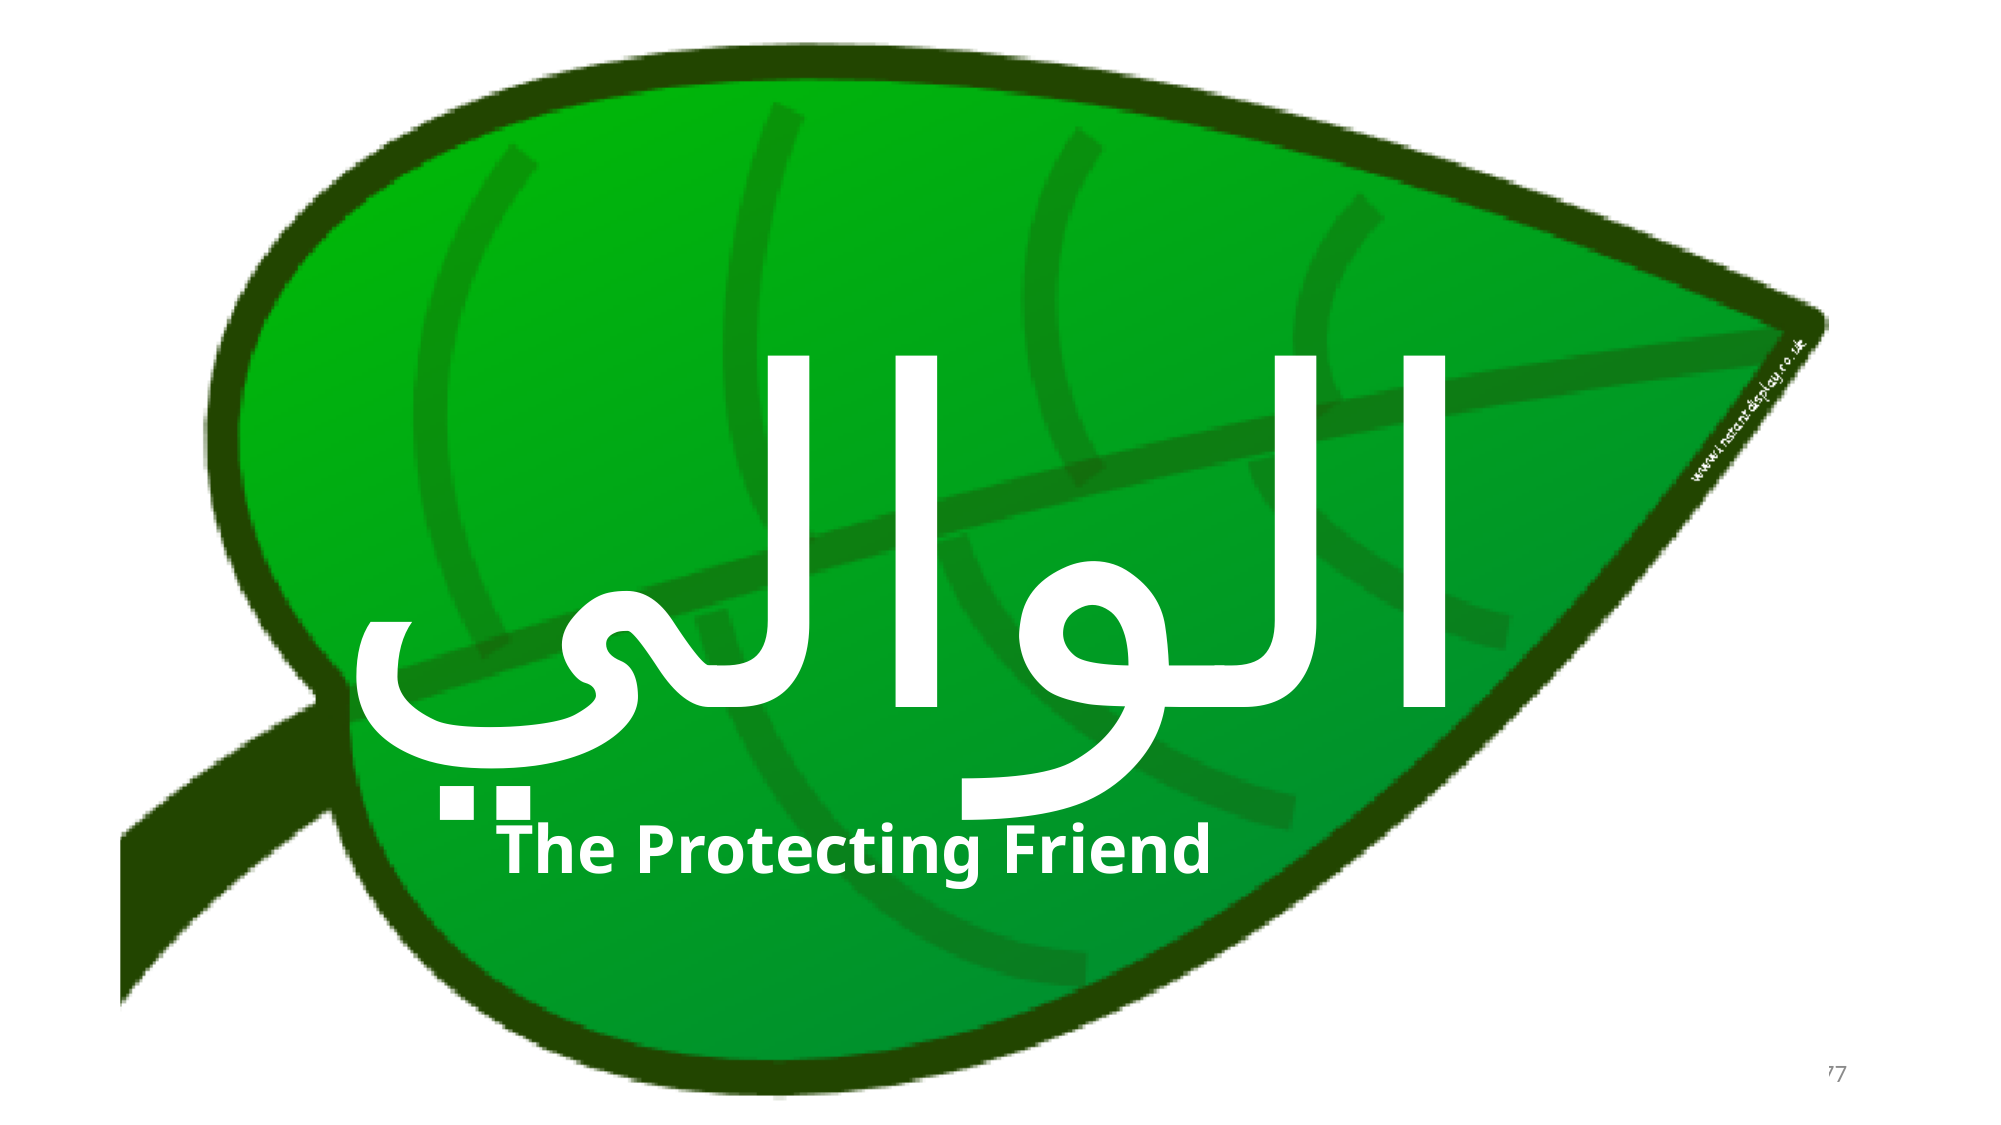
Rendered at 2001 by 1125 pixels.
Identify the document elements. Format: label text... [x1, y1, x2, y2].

slide_number 77 [1829, 1042, 1863, 1103]
picture [119, 33, 1829, 1125]
